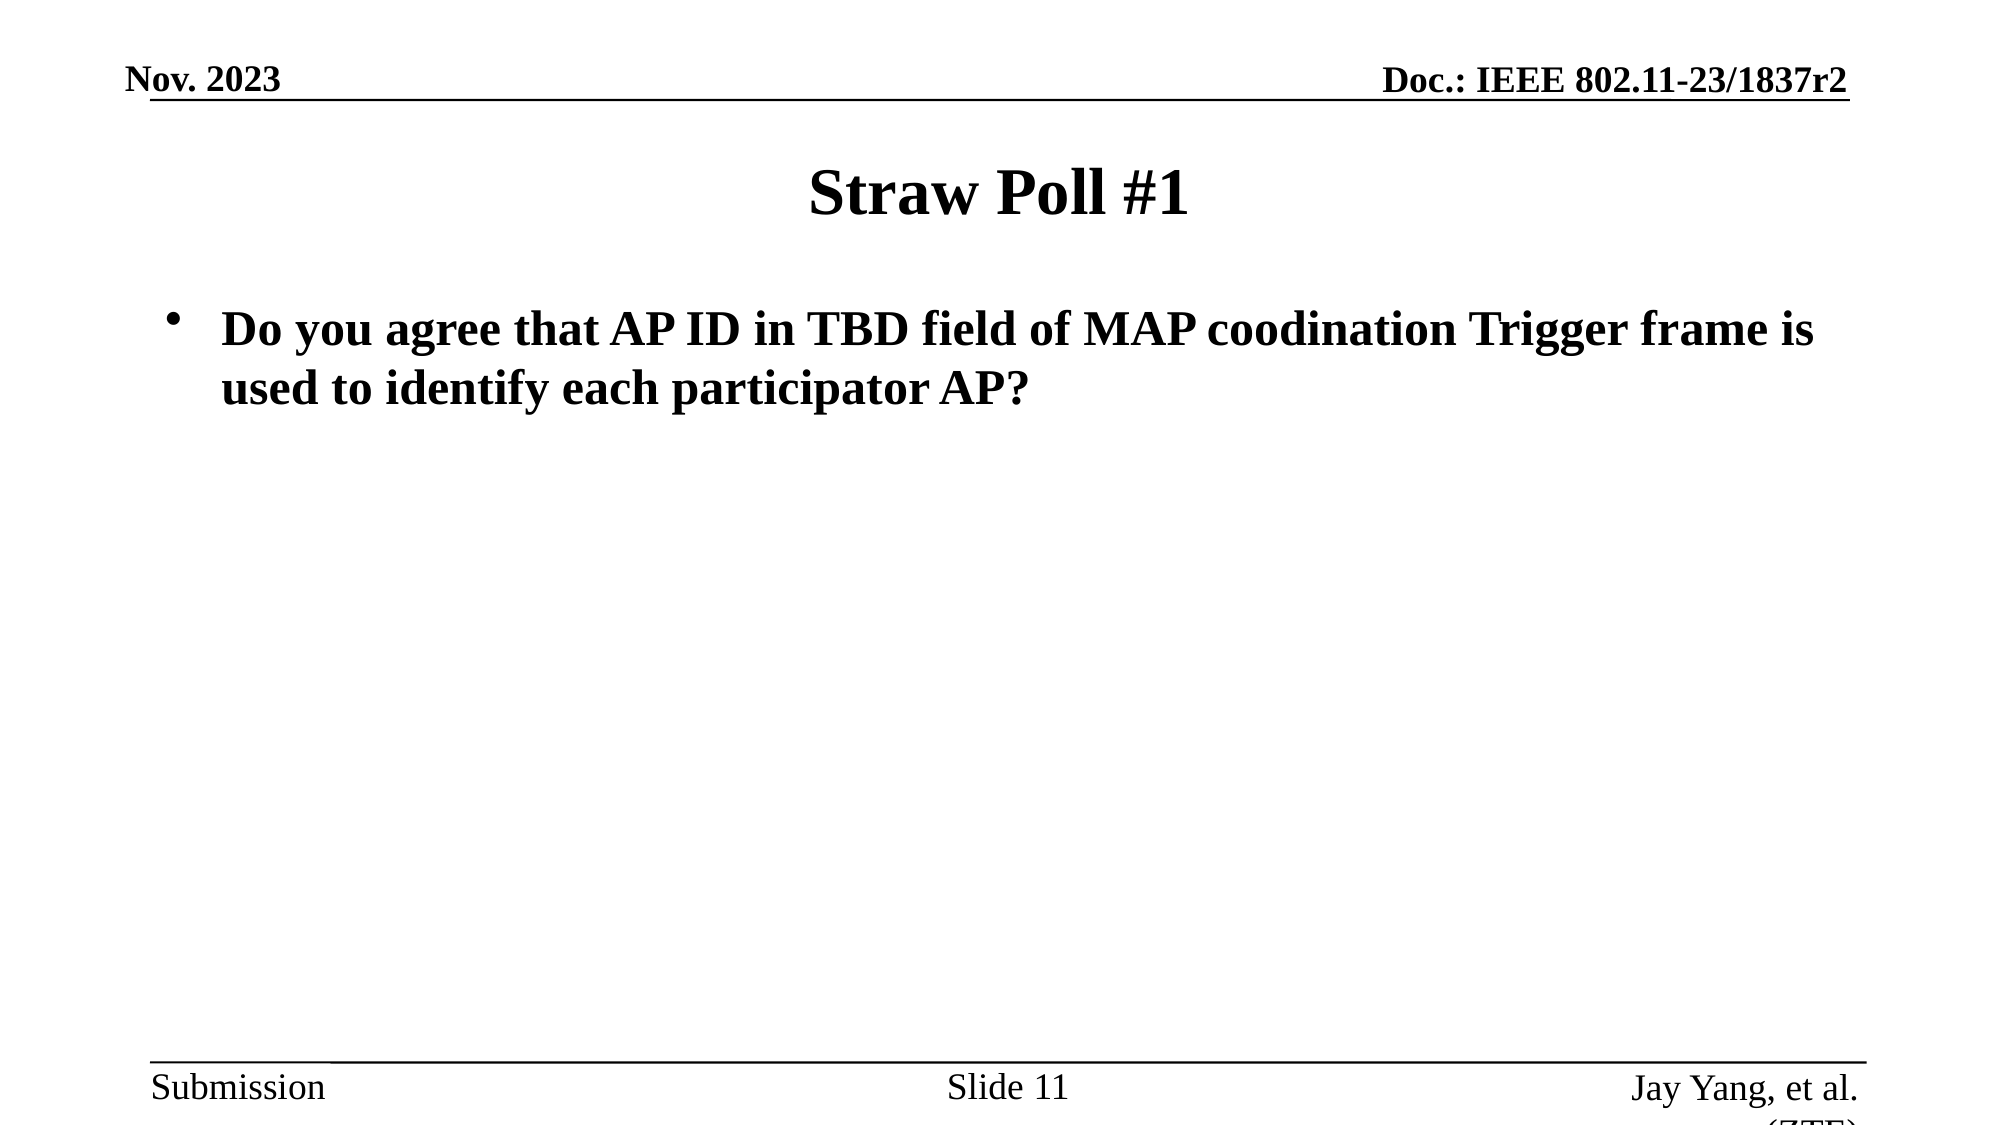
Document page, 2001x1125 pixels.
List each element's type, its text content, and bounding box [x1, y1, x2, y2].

title Straw Poll #1 [149, 112, 1851, 263]
list Do you agree that AP ID in TBD field of MAP coodination Trigger frame is used to identify each participator AP? [149, 287, 1851, 1038]
footer Jay Yang, et al. (ZTE) [1529, 1062, 1860, 1109]
slide_number Slide [942, 1061, 1075, 1108]
